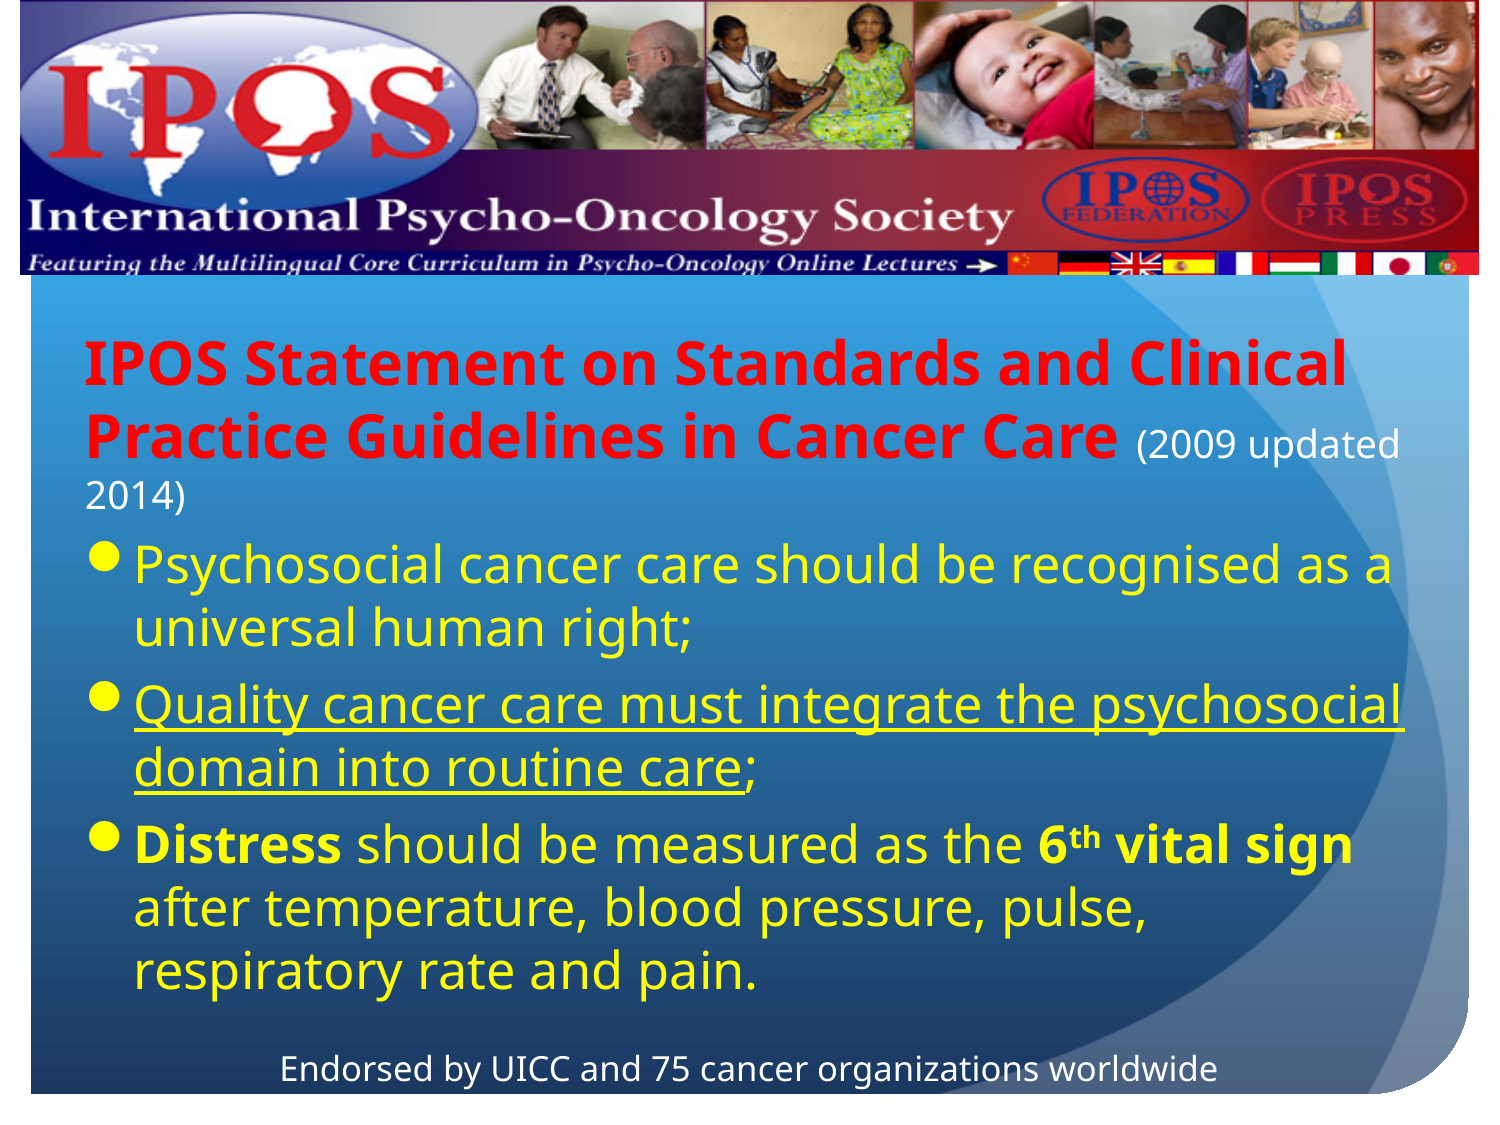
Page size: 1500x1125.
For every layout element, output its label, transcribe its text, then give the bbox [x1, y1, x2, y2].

picture [20, 0, 1480, 1094]
list IPOS Statement on Standards and Clinical Practice Guidelines in Cancer Care (2009 updated 2014) Psychosocial cancer care should be recognised as a universal human right; Quality cancer care must integrate the psychosocial domain into routine care; Distress should be measured as the 6th vital sign after temperature, blood pressure, pulse, respiratory rate and pain. Endorsed by UICC and 75 cancer organizations worldwide [70, 317, 1425, 1110]
